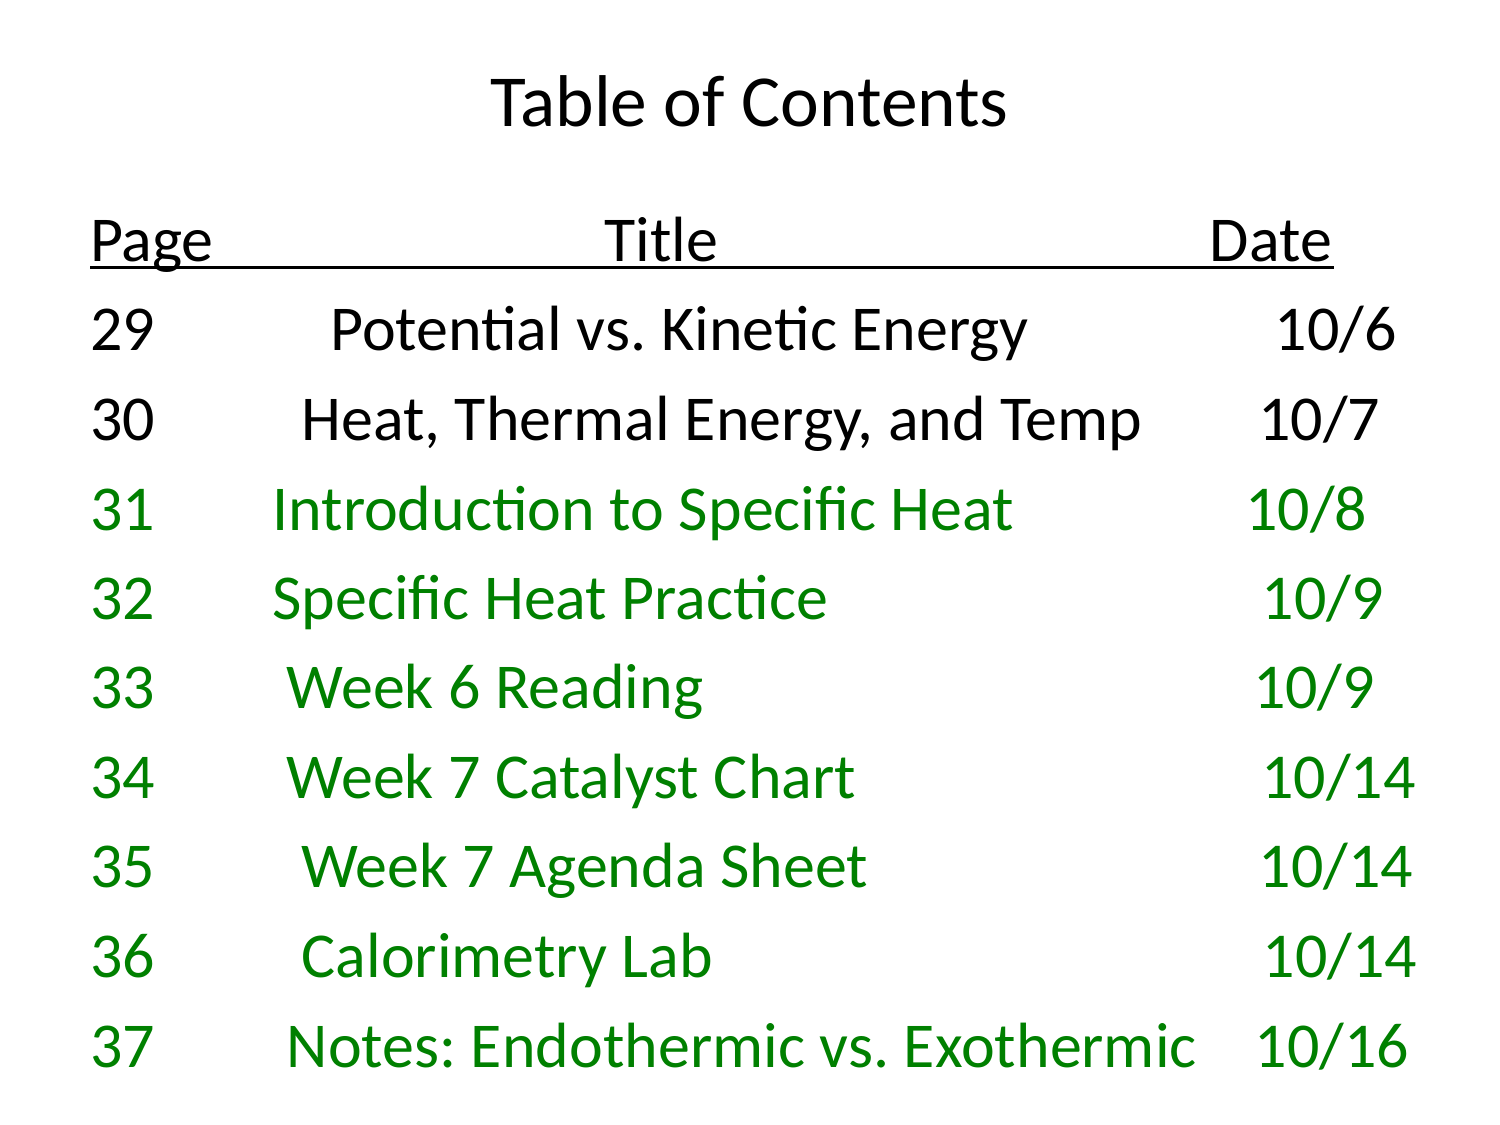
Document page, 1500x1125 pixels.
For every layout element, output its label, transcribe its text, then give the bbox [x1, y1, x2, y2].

list Page Title Date Potential vs. Kinetic Energy 10/6 Heat, Thermal Energy, and Temp 10/7 Introduction to Specific Heat 10/8 Specific Heat Practice 10/9 Week 6 Reading 10/9 Week 7 Catalyst Chart 10/14 Week 7 Agenda Sheet 10/14 Calorimetry Lab 10/14 Notes: Endothermic vs. Exothermic 10/16 [75, 189, 1500, 1088]
title Table of Contents [75, 45, 1425, 149]
